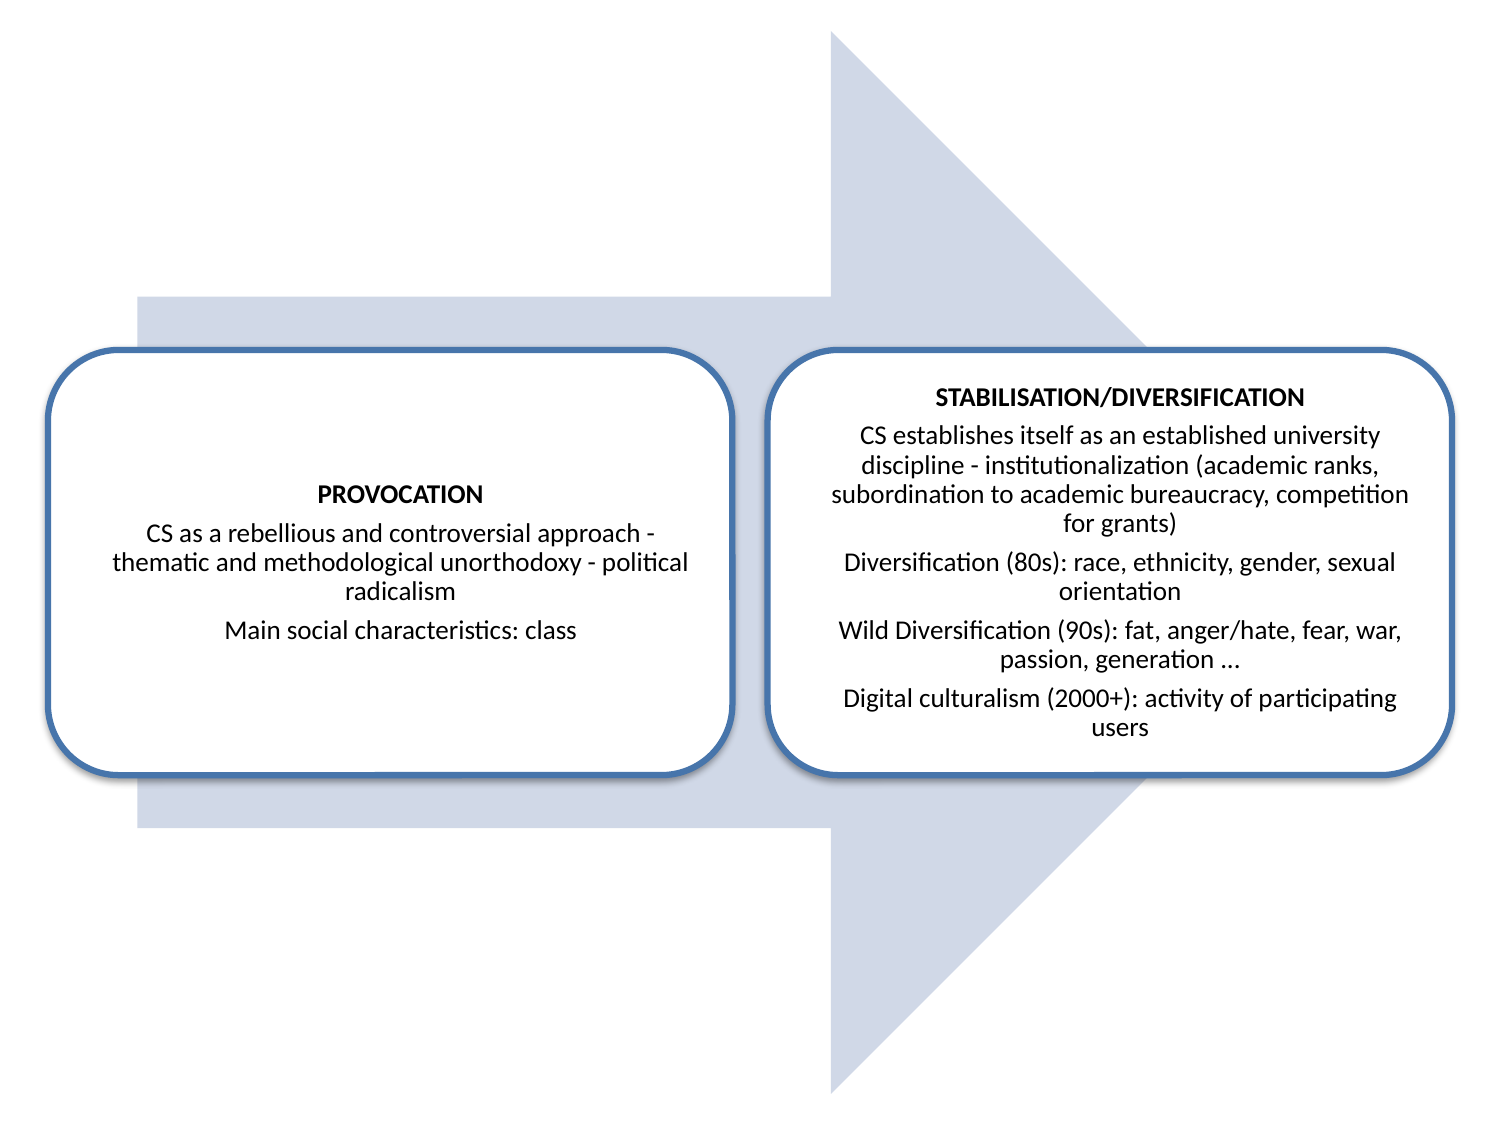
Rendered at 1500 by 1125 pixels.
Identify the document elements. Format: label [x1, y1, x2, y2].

list [29, 30, 1471, 1095]
